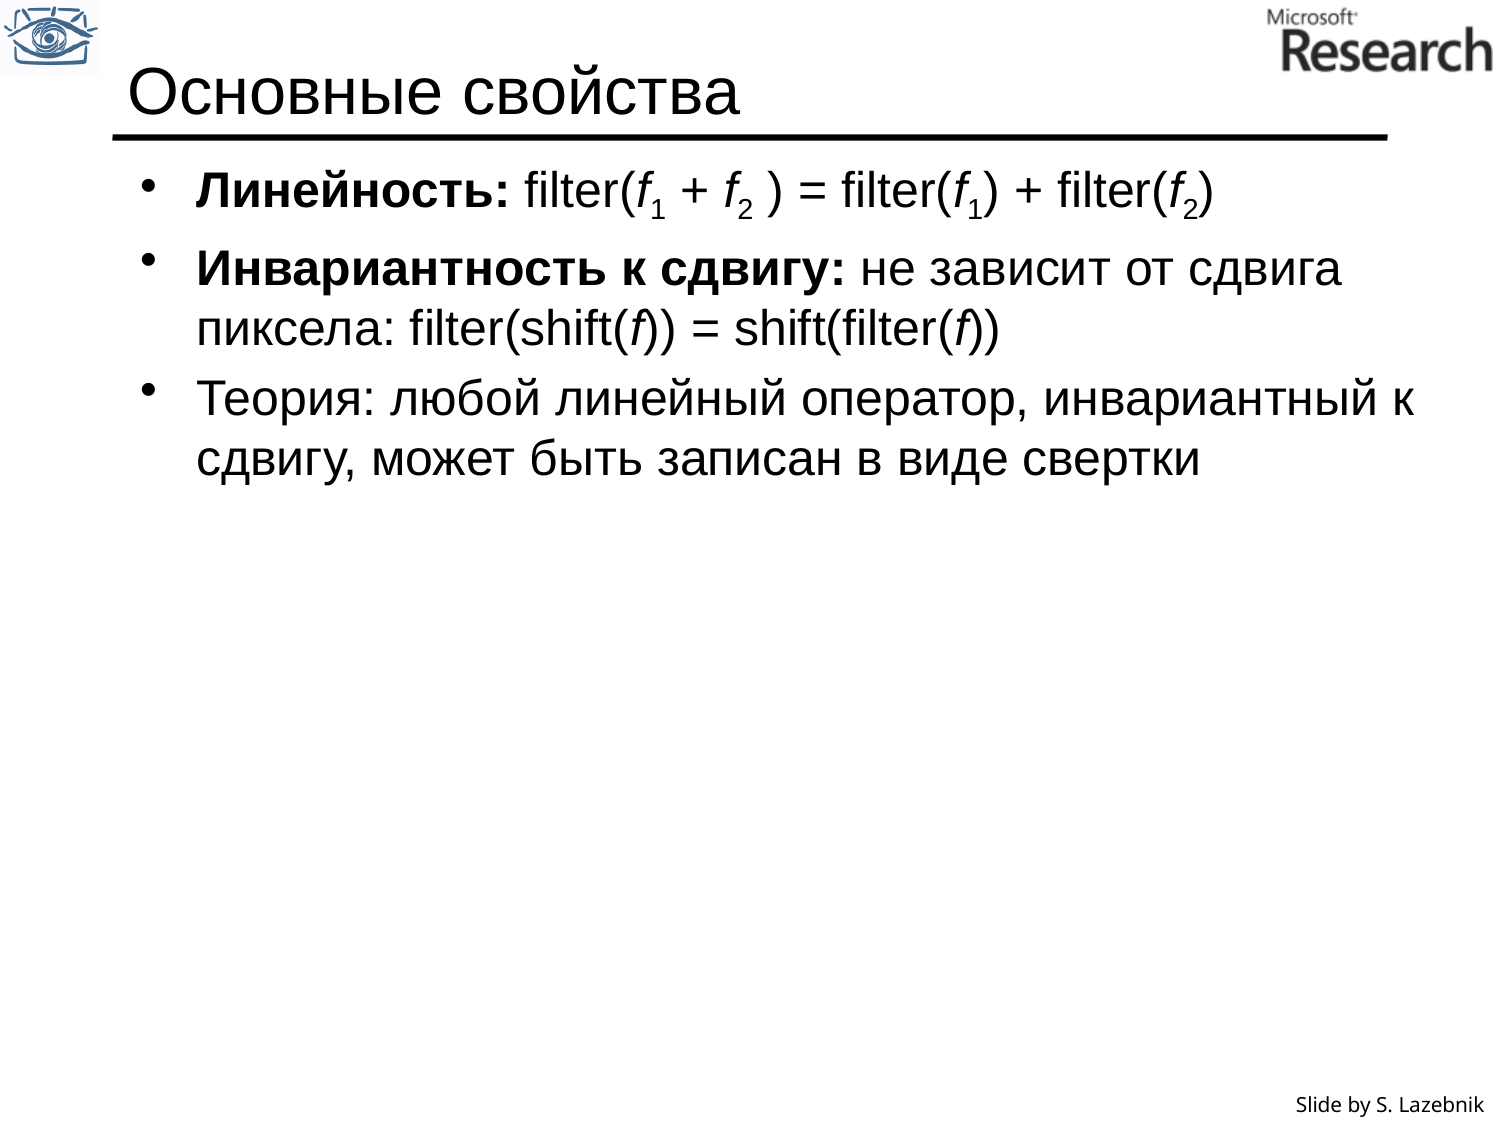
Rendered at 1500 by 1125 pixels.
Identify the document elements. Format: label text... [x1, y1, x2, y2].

picture [1262, 0, 1500, 81]
text_box Slide by S. Lazebnik [1281, 1084, 1500, 1125]
picture [0, 0, 101, 75]
list Линейность: filter(f1 + f2 ) = filter(f1) + filter(f2) Инвариантность к сдвигу: не зависит от сдвига пиксела: filter(shift(f)) = shift(filter(f)) Теория: любой линейный оператор, инвариантный к сдвигу, может быть записан в виде свертки [124, 149, 1463, 1101]
title Основные свойства [112, 37, 1238, 138]
